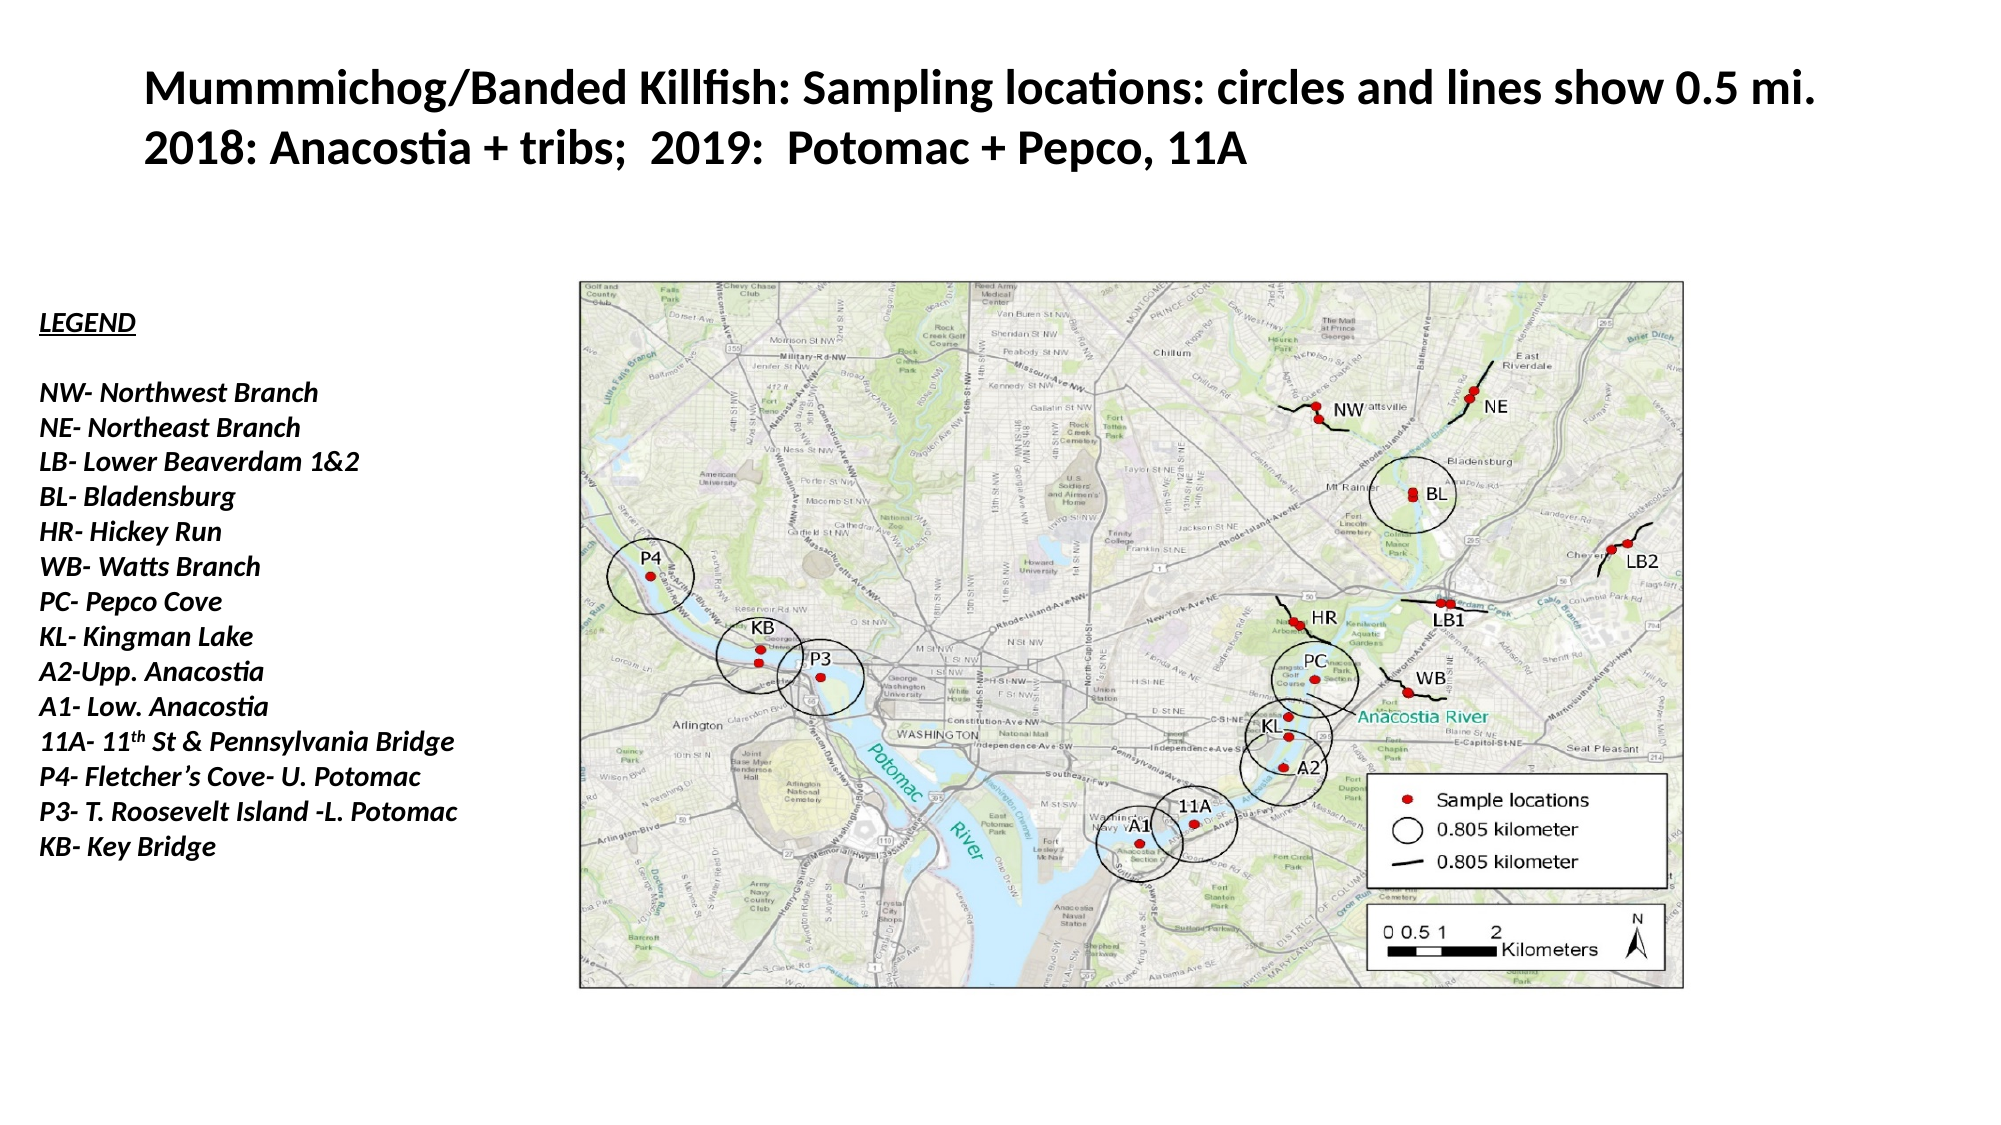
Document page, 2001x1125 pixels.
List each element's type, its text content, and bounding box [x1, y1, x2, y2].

text_box LEGEND NW- Northwest Branch NE- Northeast Branch LB- Lower Beaverdam 1&2 BL- Bladensburg HR- Hickey Run WB- Watts Branch PC- Pepco Cove KL- Kingman Lake A2-Upp. Anacostia A1- Low. Anacostia 11A- 11th St & Pennsylvania Bridge P4- Fletcher’s Cove- U. Potomac P3- T. Roosevelt Island -L. Potomac KB- Key Bridge [24, 295, 455, 905]
text_box Mummmichog/Banded Killfish: Sampling locations: circles and lines show 0.5 mi. 2018: Anacostia + tribs; 2019: Potomac + Pepco, 11A [128, 47, 1920, 243]
picture [455, 173, 1810, 1090]
